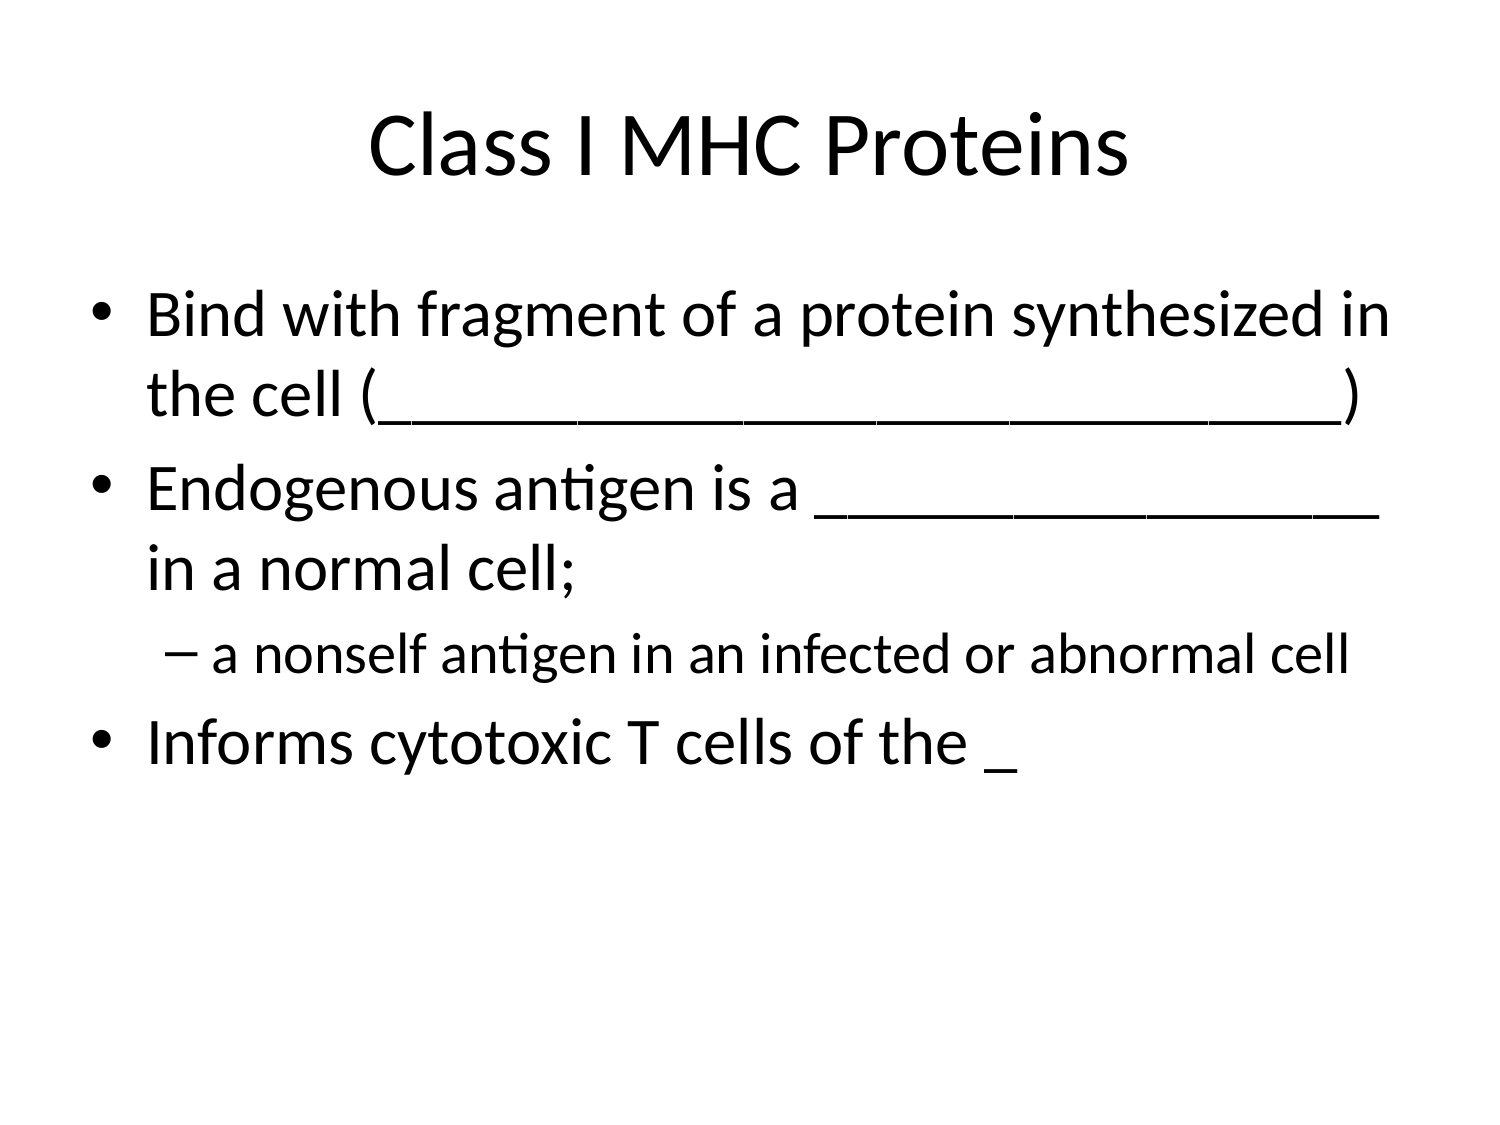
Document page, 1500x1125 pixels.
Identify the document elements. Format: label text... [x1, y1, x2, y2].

list Bind with fragment of a protein synthesized in the cell (_____________________________) Endogenous antigen is a _________________ in a normal cell; a nonself antigen in an infected or abnormal cell Informs cytotoxic T cells of the _ [75, 262, 1425, 1005]
title Class I MHC Proteins [75, 45, 1425, 233]
